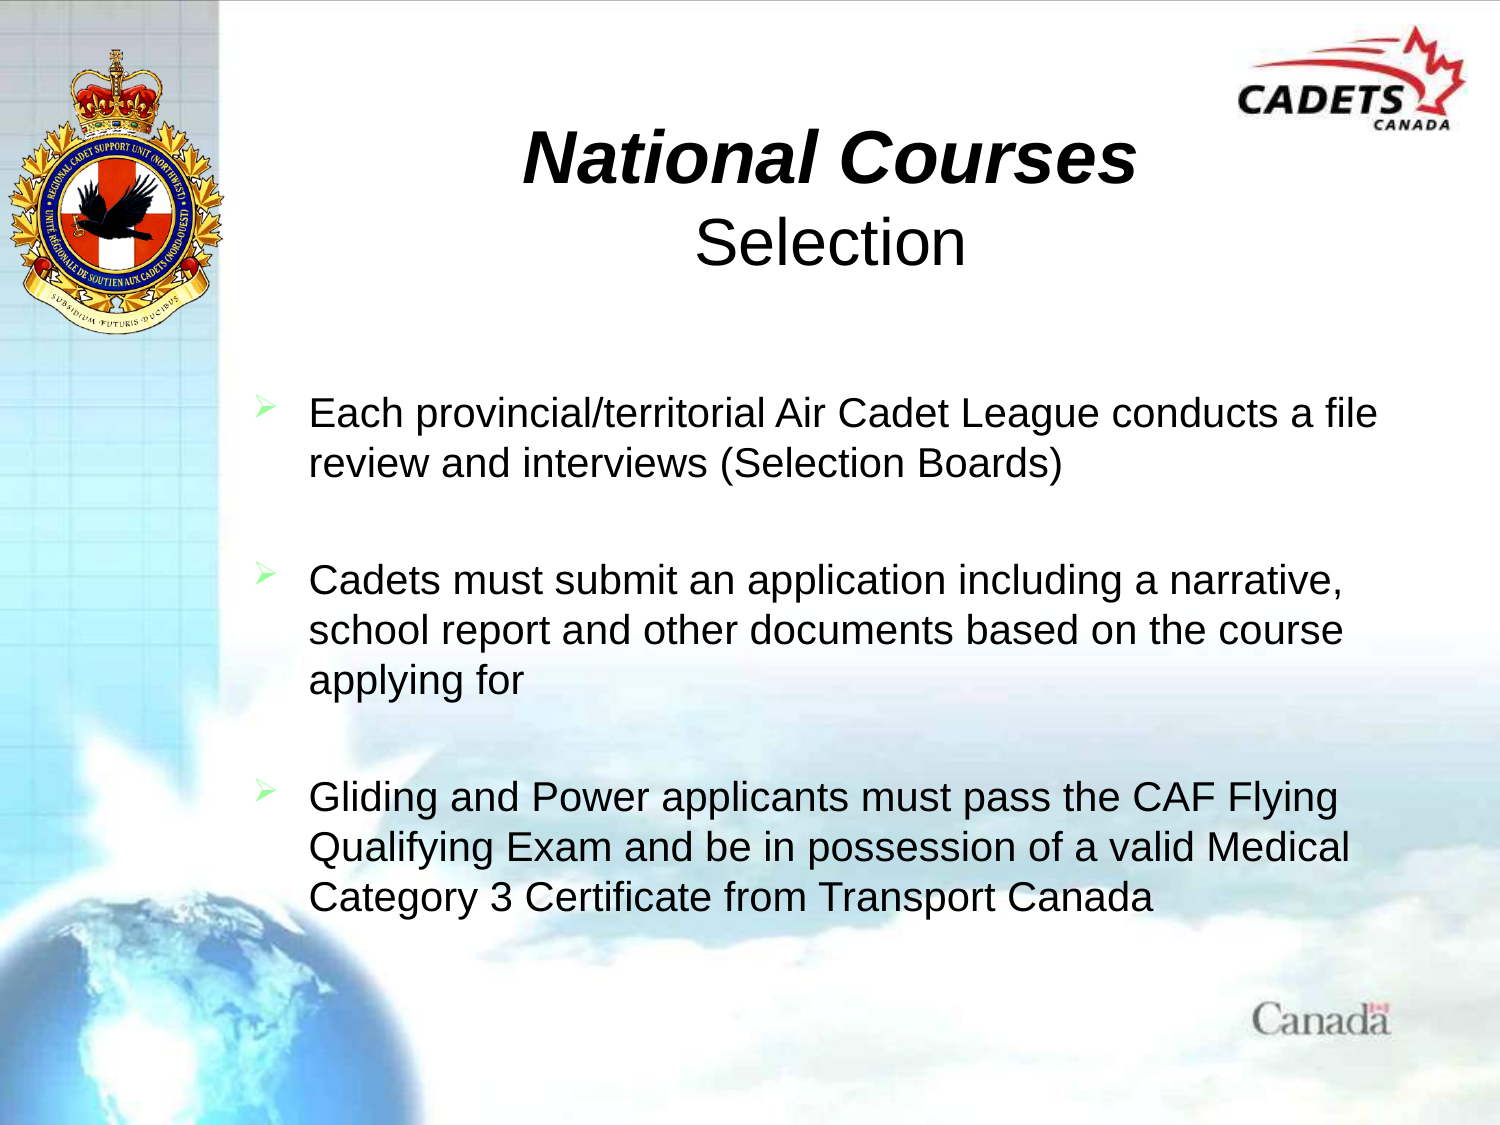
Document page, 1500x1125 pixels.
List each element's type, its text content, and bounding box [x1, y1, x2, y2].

title National Courses Selection [237, 99, 1425, 287]
text_box [112, 74, 1388, 238]
list Each provincial/territorial Air Cadet League conducts a file review and interviews (Selection Boards) Cadets must submit an application including a narrative, school report and other documents based on the course applying for Gliding and Power applicants must pass the CAF Flying Qualifying Exam and be in possession of a valid Medical Category 3 Certificate from Transport Canada [237, 350, 1450, 955]
picture [0, 0, 1500, 1125]
